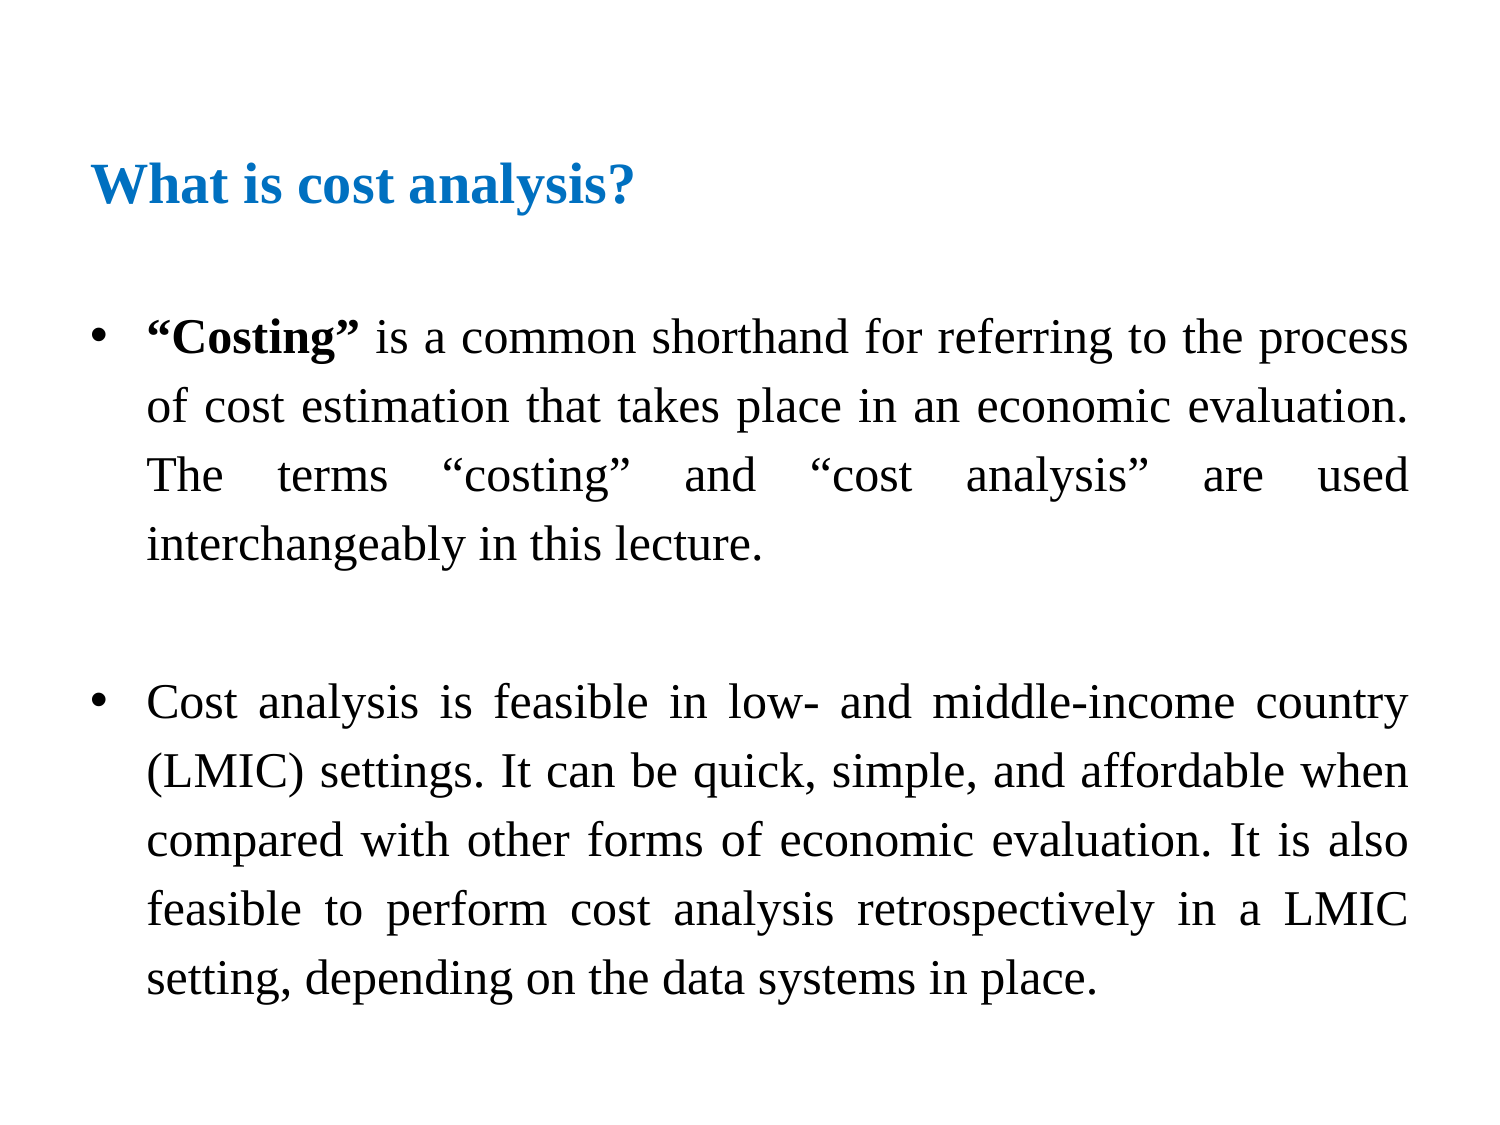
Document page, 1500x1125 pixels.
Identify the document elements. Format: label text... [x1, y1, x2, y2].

title What is cost analysis? [75, 62, 1425, 287]
list “Costing” is a common shorthand for referring to the process of cost estimation that takes place in an economic evaluation. The terms “costing” and “cost analysis” are used interchangeably in this lecture. Cost analysis is feasible in low- and middle-income country (LMIC) settings. It can be quick, simple, and affordable when compared with other forms of economic evaluation. It is also feasible to perform cost analysis retrospectively in a LMIC setting, depending on the data systems in place. [75, 287, 1425, 1125]
